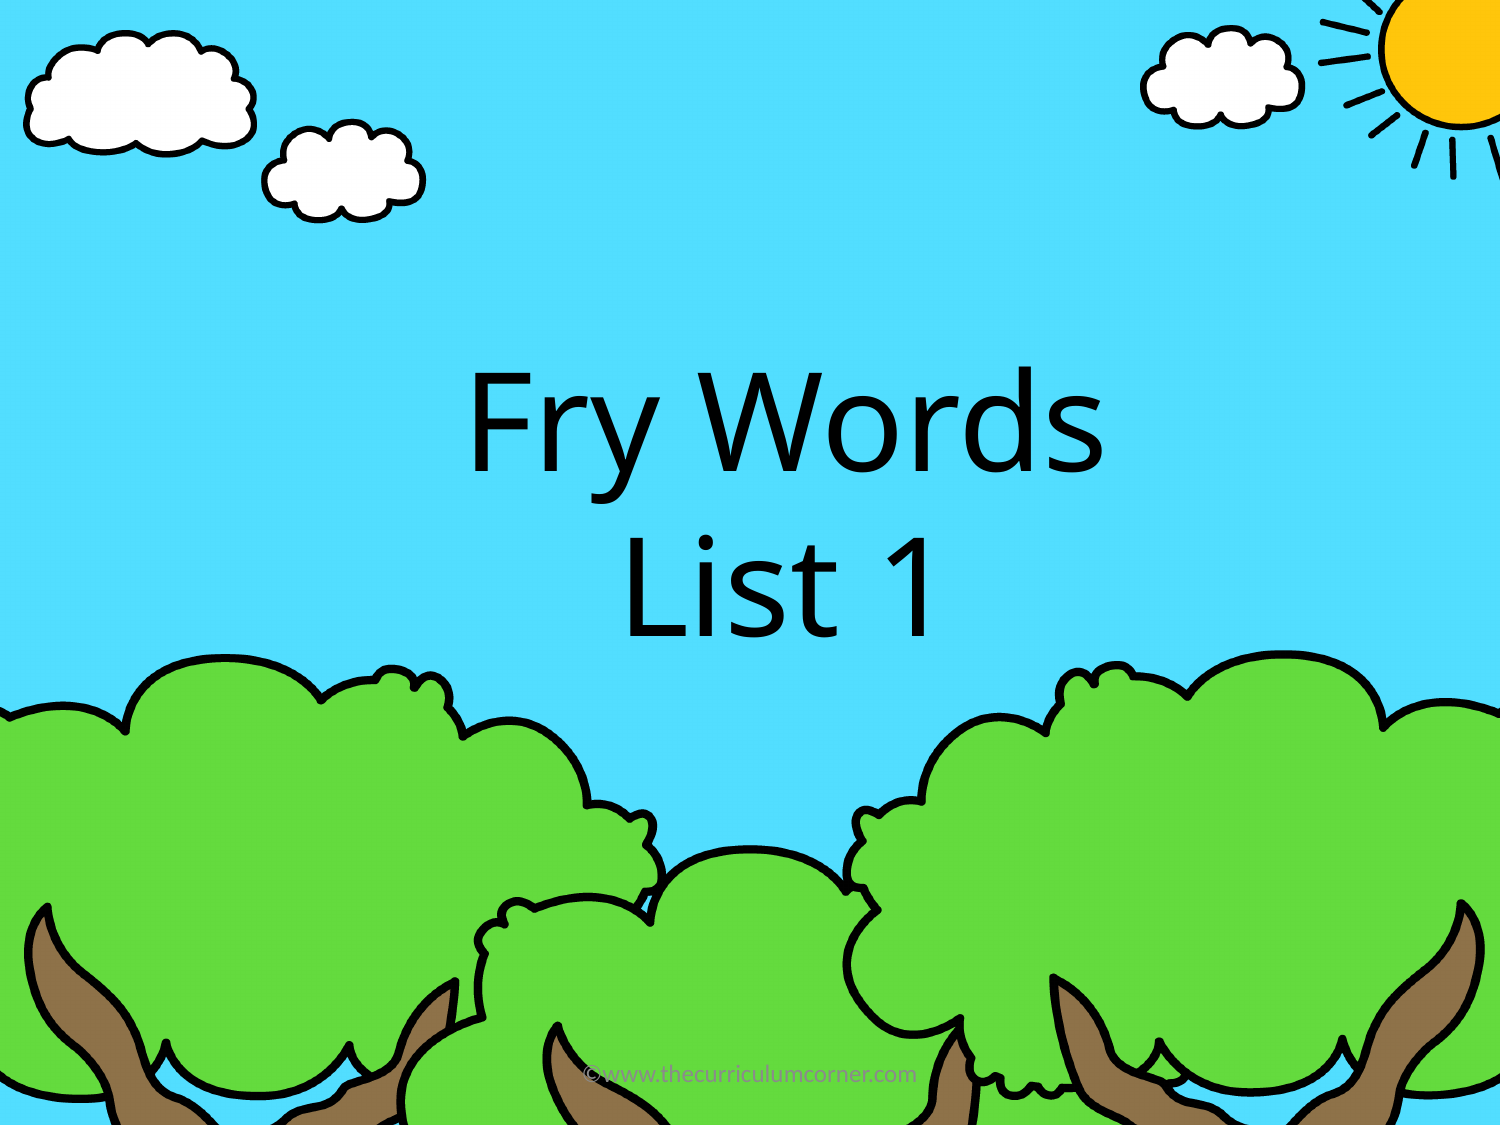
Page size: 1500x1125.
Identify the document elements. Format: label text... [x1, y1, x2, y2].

footer ©www.thecurriculumcorner.com [496, 1042, 1004, 1103]
picture [0, 0, 1500, 1125]
text_box Fry Words List 1 [317, 326, 1254, 672]
